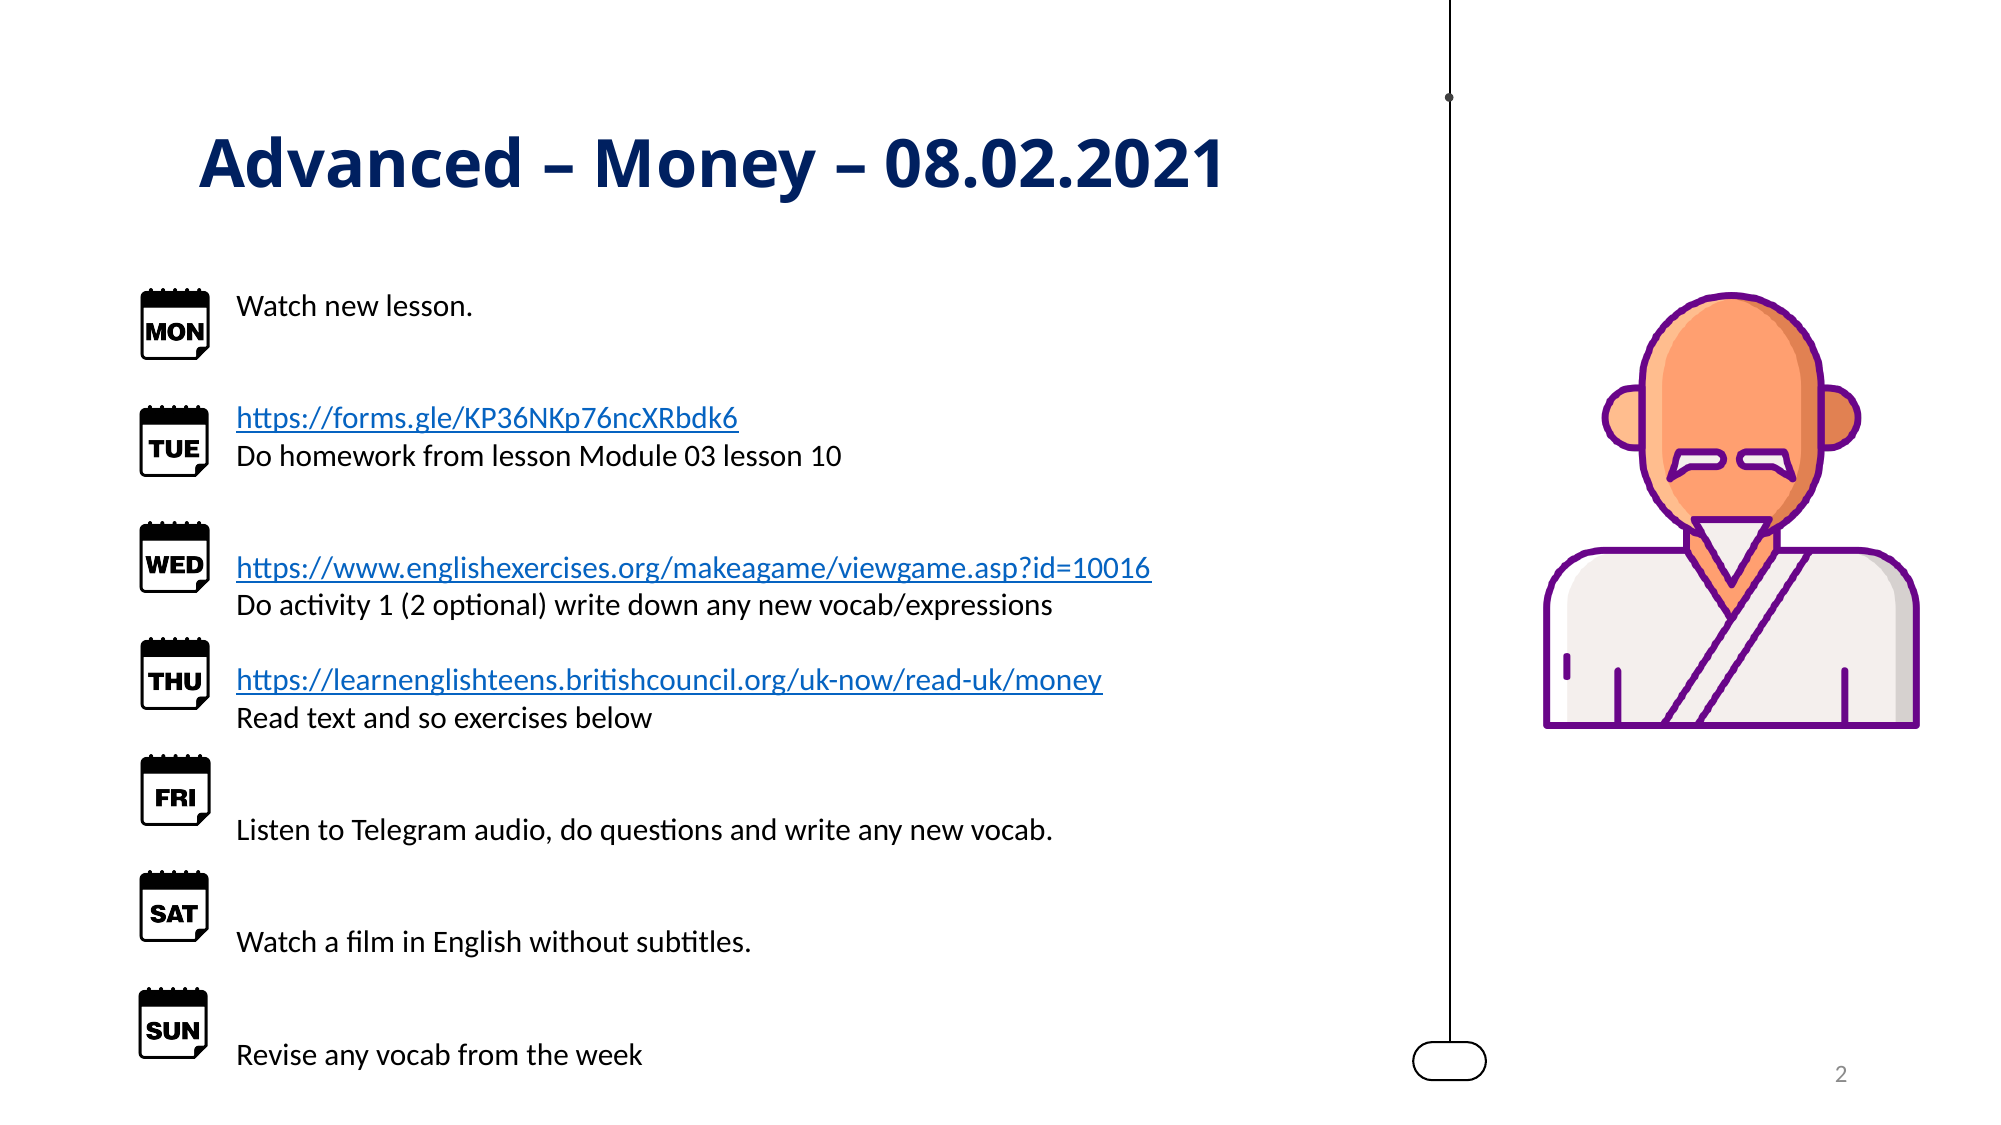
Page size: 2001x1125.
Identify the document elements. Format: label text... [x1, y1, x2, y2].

picture [139, 637, 211, 710]
slide_number 2 [1412, 1042, 1863, 1103]
picture [1509, 288, 1953, 732]
text_box [1443, 92, 1449, 103]
picture [137, 987, 209, 1059]
picture [138, 521, 211, 593]
text_box Advanced – Money – 08.02.2021 [139, 121, 1290, 202]
picture [139, 288, 211, 361]
picture [138, 405, 210, 477]
text_box Watch new lesson. https://forms.gle/KP36NKp76ncXRbdk6 Do homework from lesson Module 03 lesson 10 https://www.englishexercises.org/makeagame/viewgame.asp?id=10016 Do activity 1 (2 optional) write down any new vocab/expressions https://learnenglishteens.britishcouncil.org/uk-now/read-uk/money Read text and so exercises below Listen to Telegram audio, do questions and write any new vocab. Watch a film in English without subtitles. Revise any vocab from the week [236, 285, 1377, 1072]
picture [137, 870, 210, 943]
picture [139, 754, 212, 826]
text_box [1450, 92, 1455, 103]
